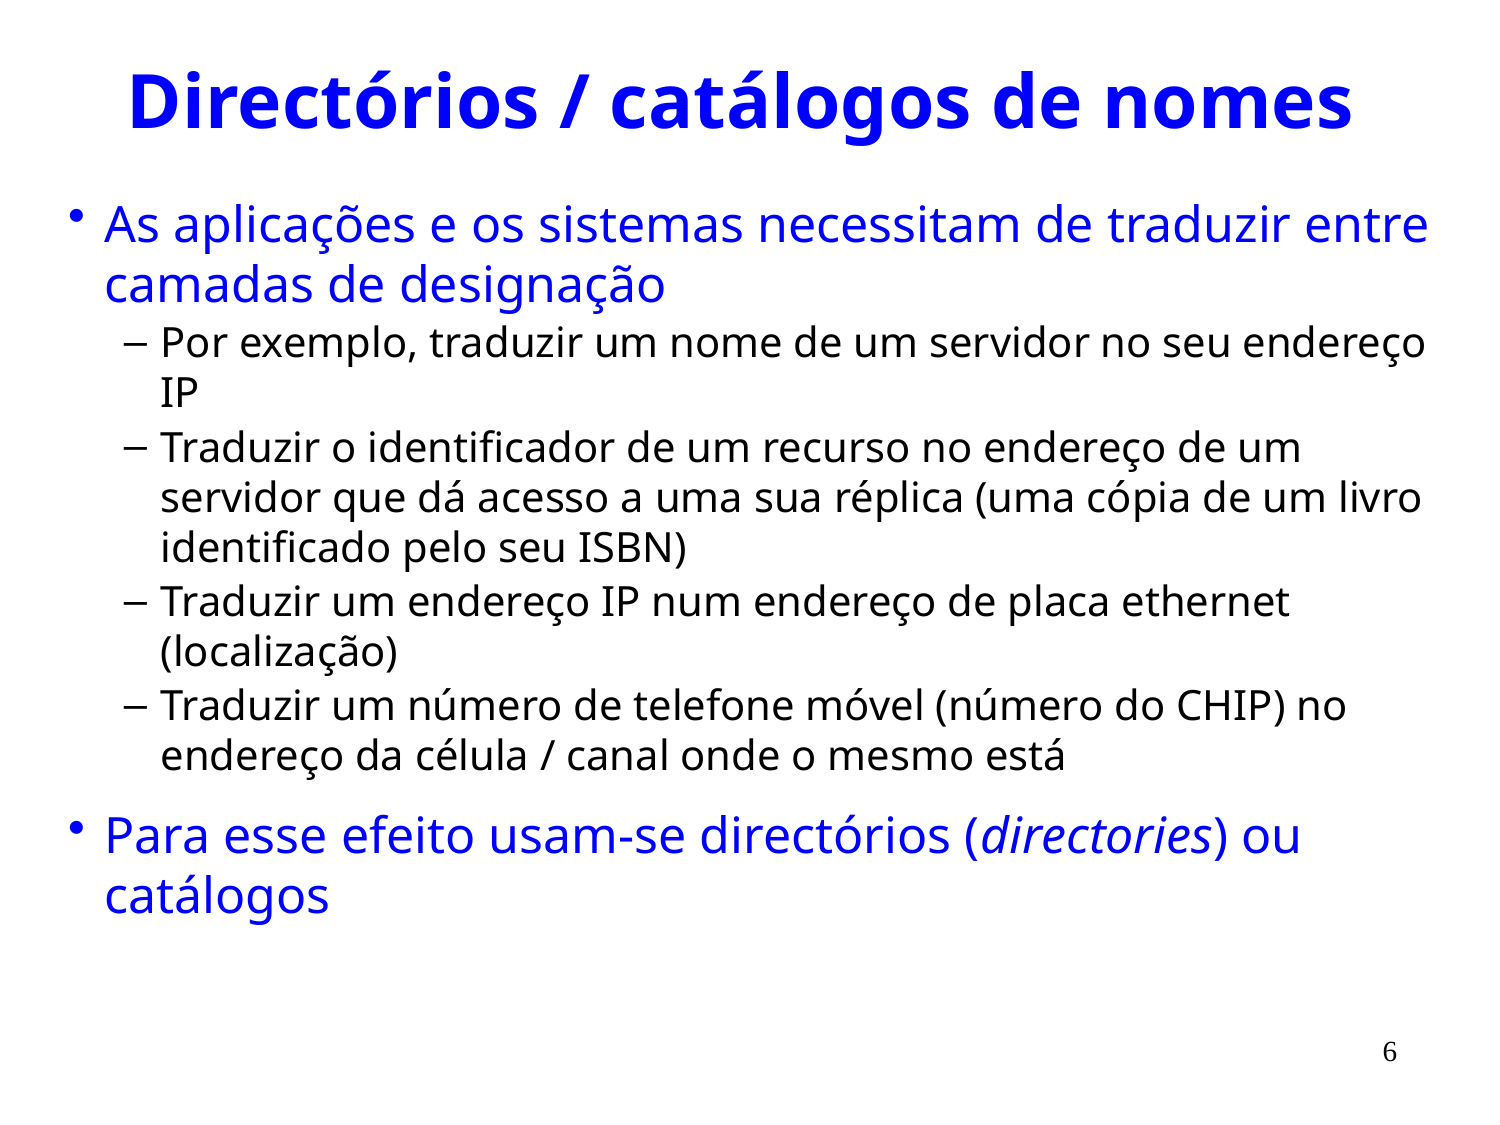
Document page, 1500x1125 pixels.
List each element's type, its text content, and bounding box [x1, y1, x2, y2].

list As aplicações e os sistemas necessitam de traduzir entre camadas de designação Por exemplo, traduzir um nome de um servidor no seu endereço IP Traduzir o identificador de um recurso no endereço de um servidor que dá acesso a uma sua réplica (uma cópia de um livro identificado pelo seu ISBN) Traduzir um endereço IP num endereço de placa ethernet (localização) Traduzir um número de telefone móvel (número do CHIP) no endereço da célula / canal onde o mesmo está Para esse efeito usam-se directórios (directories) ou catálogos [53, 184, 1466, 1085]
slide_number 6 [1262, 1025, 1413, 1088]
title Directórios / catálogos de nomes [53, 42, 1429, 156]
